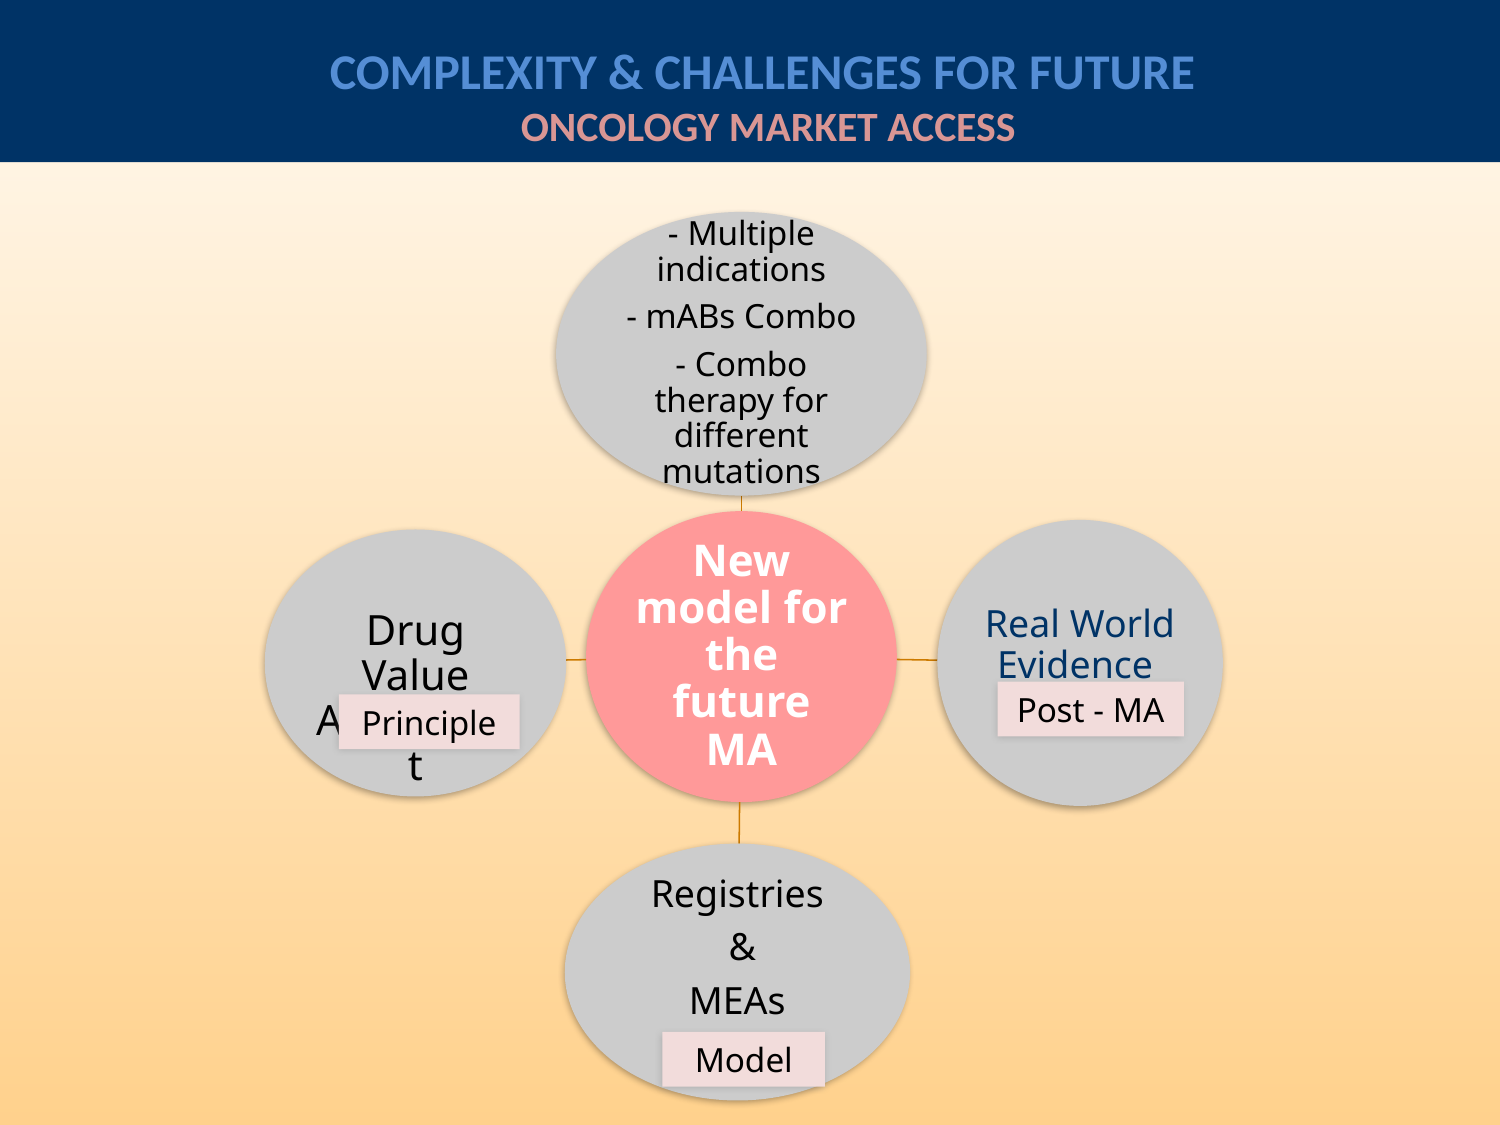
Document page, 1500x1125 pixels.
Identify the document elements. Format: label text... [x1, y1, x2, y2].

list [39, 224, 1436, 1088]
text_box COMPLEXITY & CHALLENGES FOR FUTURE ONCOLOGY MARKET ACCESS [137, 31, 1400, 157]
